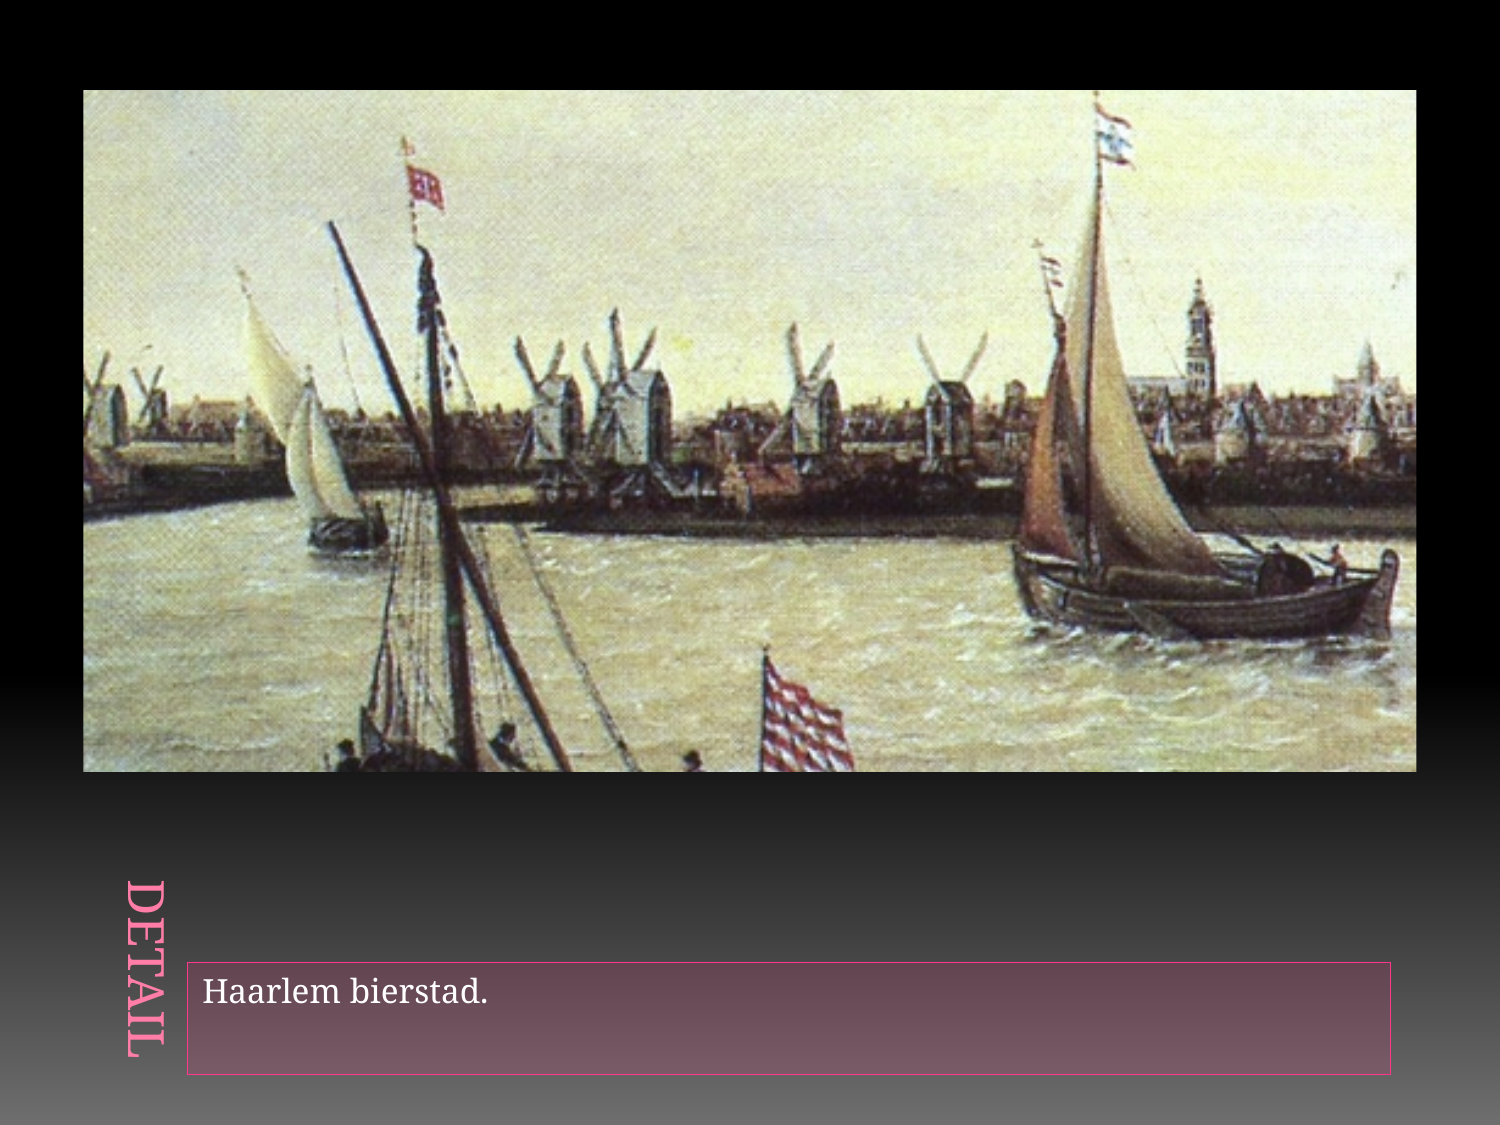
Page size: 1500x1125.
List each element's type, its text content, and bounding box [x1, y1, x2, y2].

picture [83, 89, 1417, 772]
list Haarlem bierstad. [187, 962, 1391, 1075]
title Detail [36, 24, 186, 1075]
